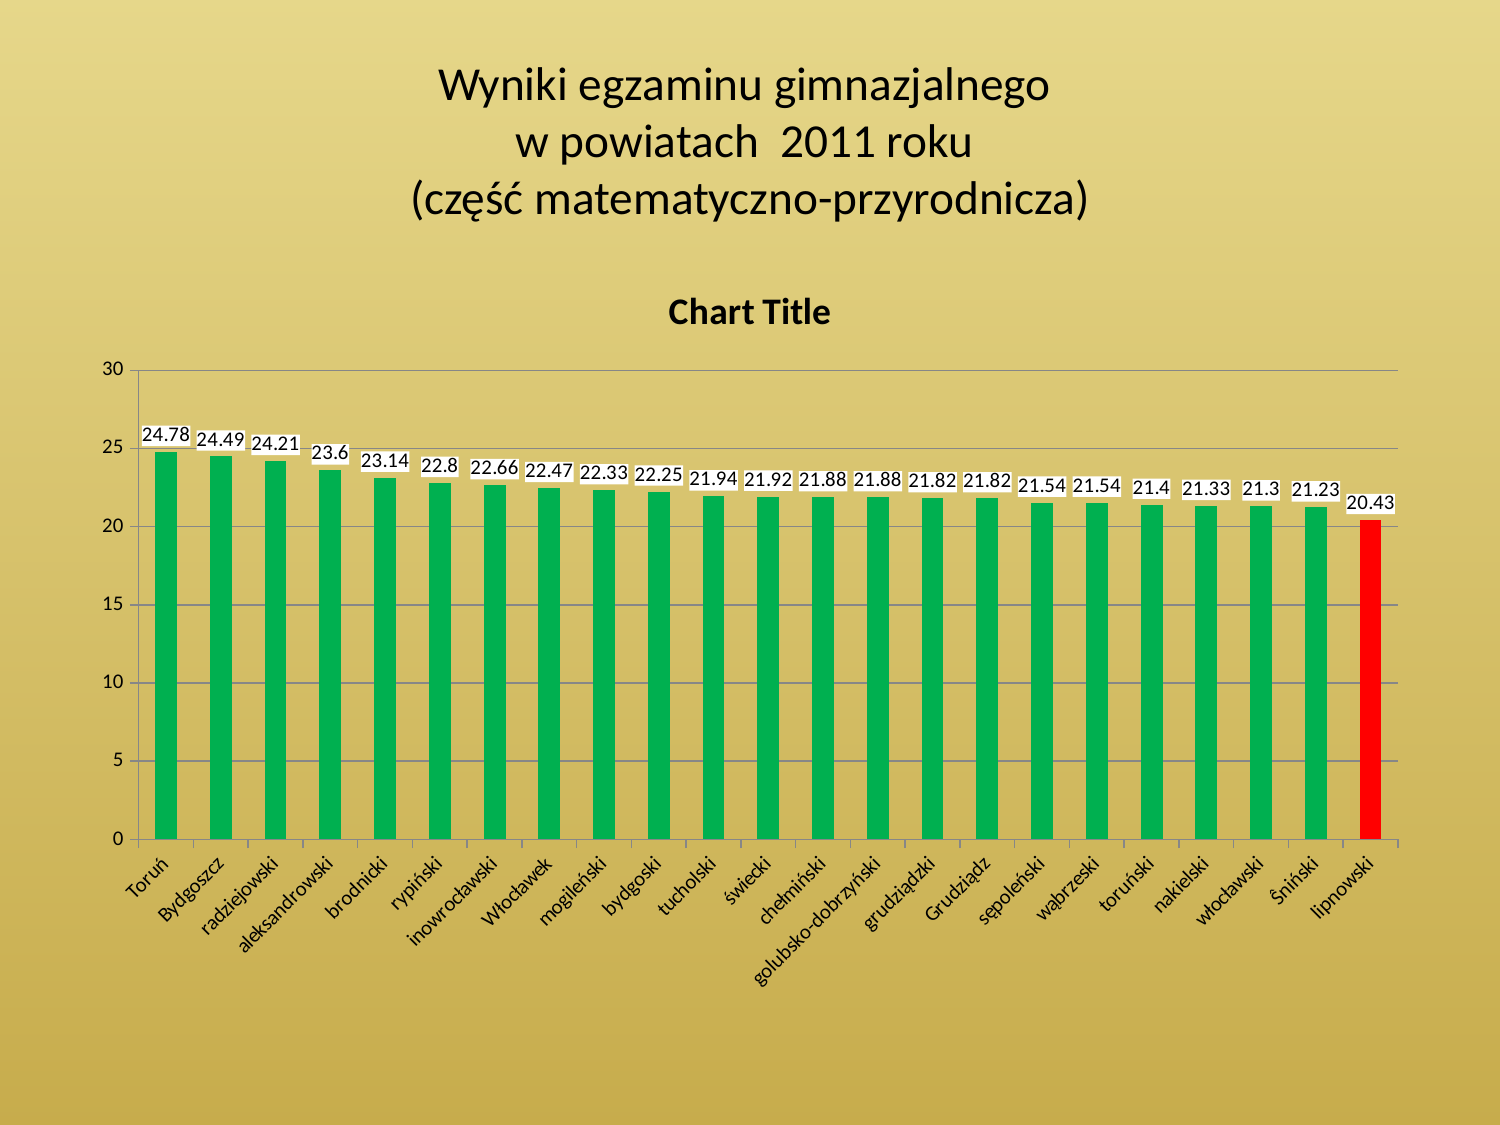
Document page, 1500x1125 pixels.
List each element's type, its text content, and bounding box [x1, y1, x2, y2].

chart [74, 262, 1426, 1006]
title Wyniki egzaminu gimnazjalnego w powiatach 2011 roku (część matematyczno-przyrodnicza) [75, 45, 1425, 233]
